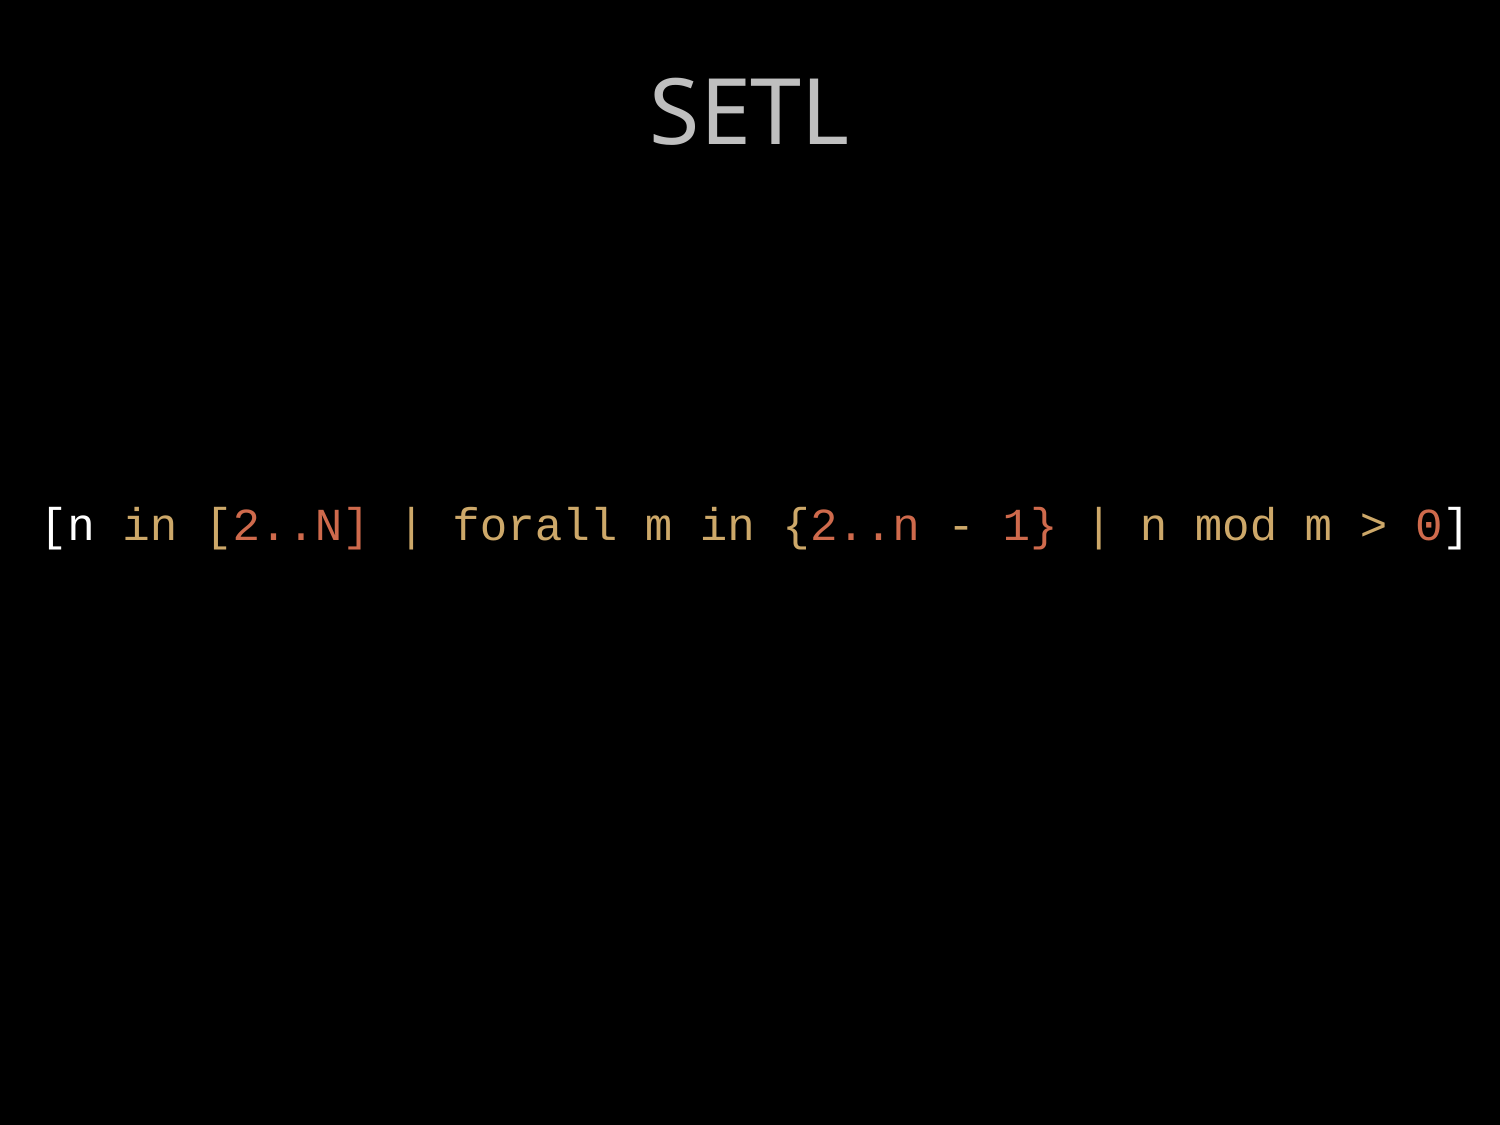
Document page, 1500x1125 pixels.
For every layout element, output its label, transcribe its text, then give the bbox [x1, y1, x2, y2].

list [n in [2..N] | forall m in {2..n - 1} | n mod m > 0] [24, 487, 1500, 968]
title SETL [75, 45, 1425, 233]
